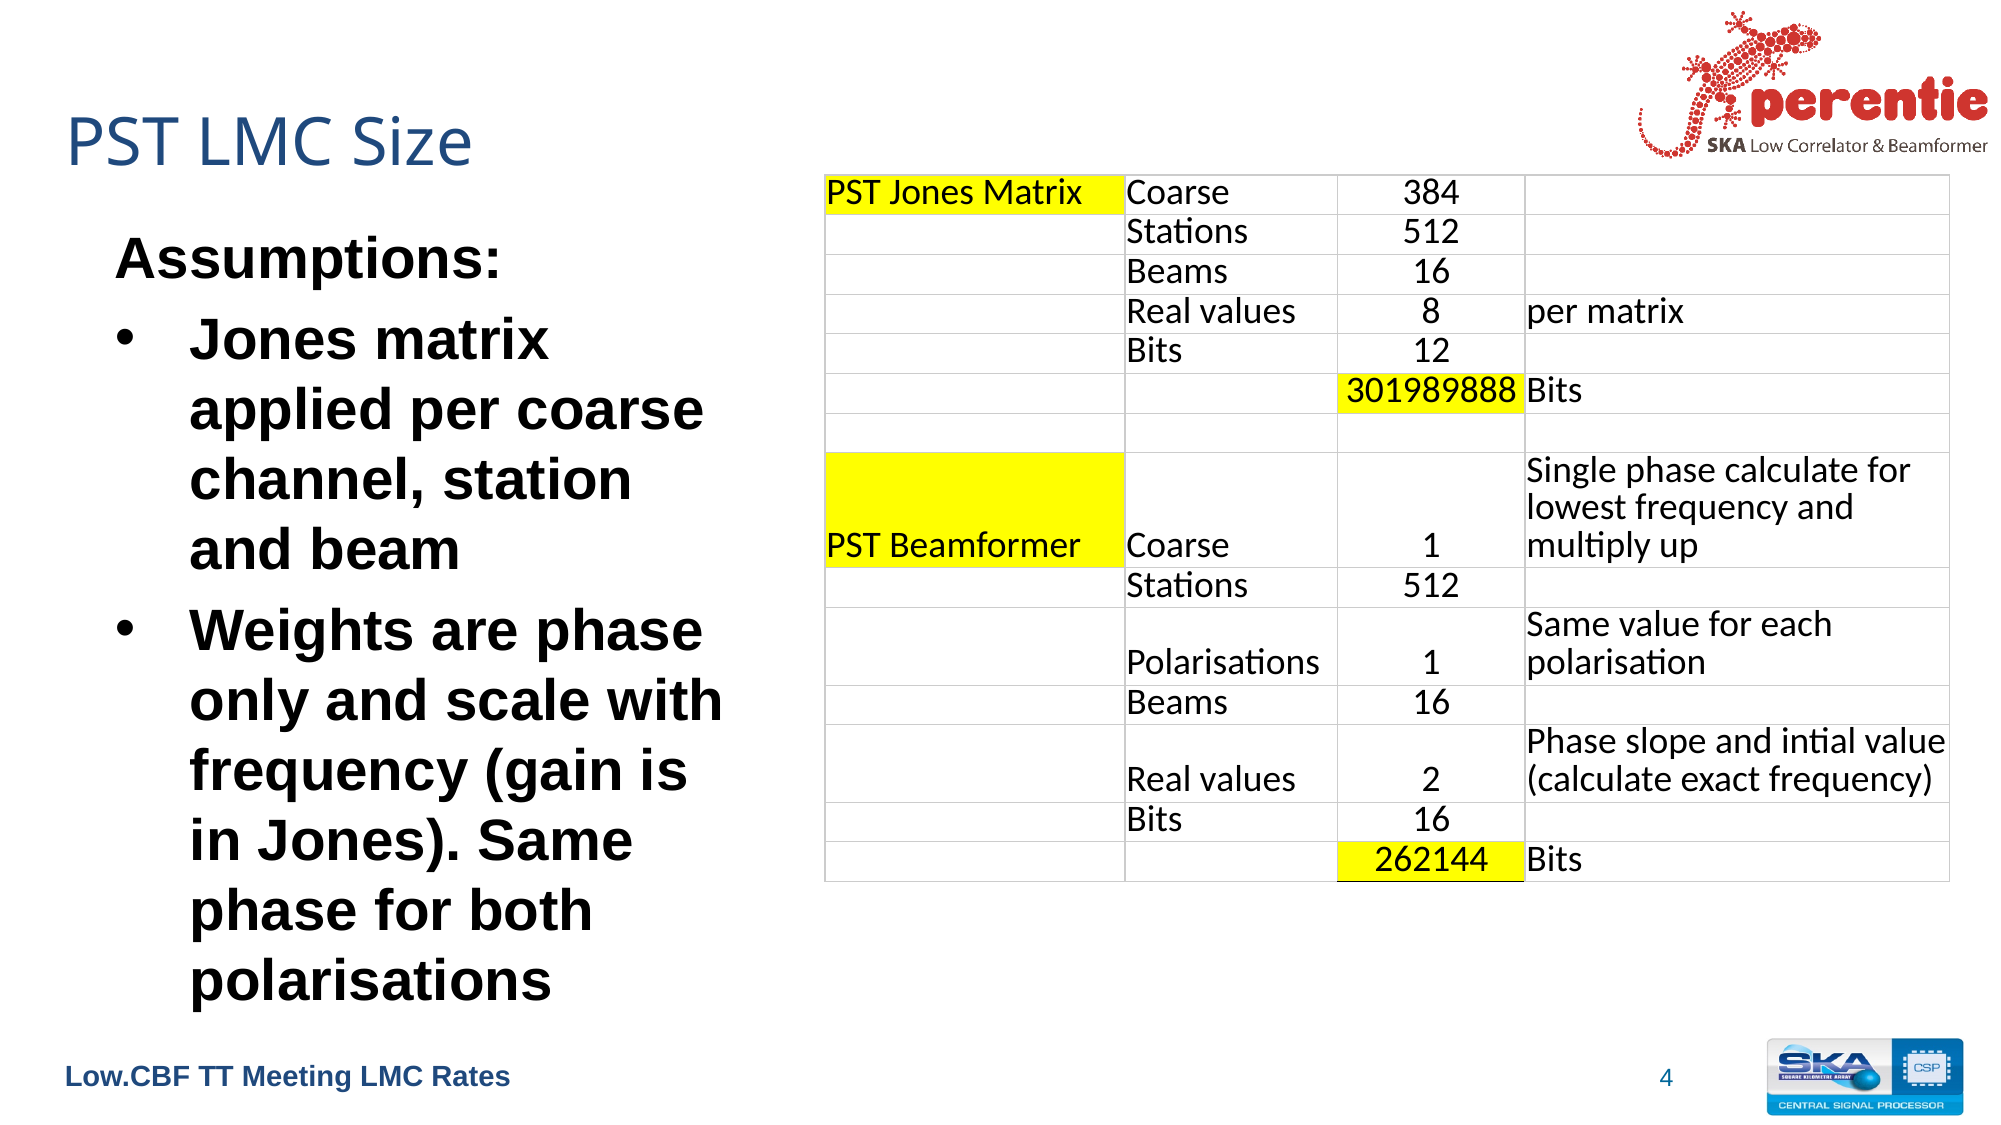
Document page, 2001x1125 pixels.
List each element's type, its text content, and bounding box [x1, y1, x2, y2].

table_cell [826, 686, 1124, 724]
table_header [1526, 176, 1949, 214]
table_cell [826, 255, 1124, 294]
table_cell 12 [1338, 334, 1524, 373]
table_cell [1526, 686, 1949, 724]
table_cell [826, 295, 1124, 333]
table_cell Bits [1126, 803, 1337, 841]
table_cell [826, 414, 1124, 452]
table_cell 16 [1338, 686, 1524, 724]
table_cell Bits [1126, 334, 1337, 373]
table_cell [1526, 414, 1949, 452]
table_cell Stations [1126, 568, 1337, 607]
table_cell 1 [1338, 608, 1524, 685]
table_cell [826, 215, 1124, 254]
table_header 384 [1338, 176, 1524, 214]
table_cell per matrix [1526, 295, 1949, 333]
table_cell [1526, 255, 1949, 294]
table_cell [1526, 803, 1949, 841]
picture [1814, 1103, 1825, 1108]
table_cell 512 [1338, 215, 1524, 254]
table_cell Phase slope and intial value (calculate exact frequency) [1526, 725, 1949, 802]
table_cell [1126, 414, 1337, 452]
table_cell [826, 568, 1124, 607]
table_cell Bits [1526, 374, 1949, 413]
picture [1784, 1103, 1796, 1108]
table_cell 2 [1338, 725, 1524, 802]
table_cell [826, 842, 1124, 881]
table_cell [1126, 842, 1337, 881]
table_header PST Jones Matrix [826, 176, 1124, 214]
table_cell 16 [1338, 803, 1524, 841]
picture [1637, 10, 1988, 159]
table_cell Beams [1126, 255, 1337, 294]
table_cell [826, 374, 1124, 413]
table_cell [826, 725, 1124, 802]
picture [1834, 1103, 1862, 1108]
picture [1915, 1103, 1931, 1108]
table_cell [826, 608, 1124, 685]
table_cell Same value for each polarisation [1526, 608, 1949, 685]
table_cell 512 [1338, 568, 1524, 607]
title PST LMC Size [50, 45, 1950, 233]
table_cell 1 [1338, 453, 1524, 567]
table_cell Coarse [1126, 453, 1337, 567]
table_cell 262144 [1338, 842, 1524, 881]
table_cell [1526, 215, 1949, 254]
table_cell [1526, 568, 1949, 607]
table_cell [1526, 334, 1949, 373]
table_cell Polarisations [1126, 608, 1337, 685]
table_cell 8 [1338, 295, 1524, 333]
table_cell 16 [1338, 255, 1524, 294]
list Assumptions: Jones matrix applied per coarse channel, station and beam Weights are phase only and scale with frequency (gain is in Jones). Same phase for both polarisations [99, 212, 763, 1025]
table_cell 301989888 [1338, 374, 1524, 413]
table_cell Real values [1126, 725, 1337, 802]
table_cell Bits [1526, 842, 1949, 881]
table_cell [826, 334, 1124, 373]
table_cell [826, 803, 1124, 841]
picture [1766, 1038, 1964, 1116]
table_cell Real values [1126, 295, 1337, 333]
table_cell [1126, 374, 1337, 413]
table_cell Single phase calculate for lowest frequency and multiply up [1526, 453, 1949, 567]
table_cell PST Beamformer [826, 453, 1124, 567]
table_cell Stations [1126, 215, 1337, 254]
table_cell Beams [1126, 686, 1337, 724]
table_cell [1338, 414, 1524, 452]
table_header Coarse [1126, 176, 1337, 214]
